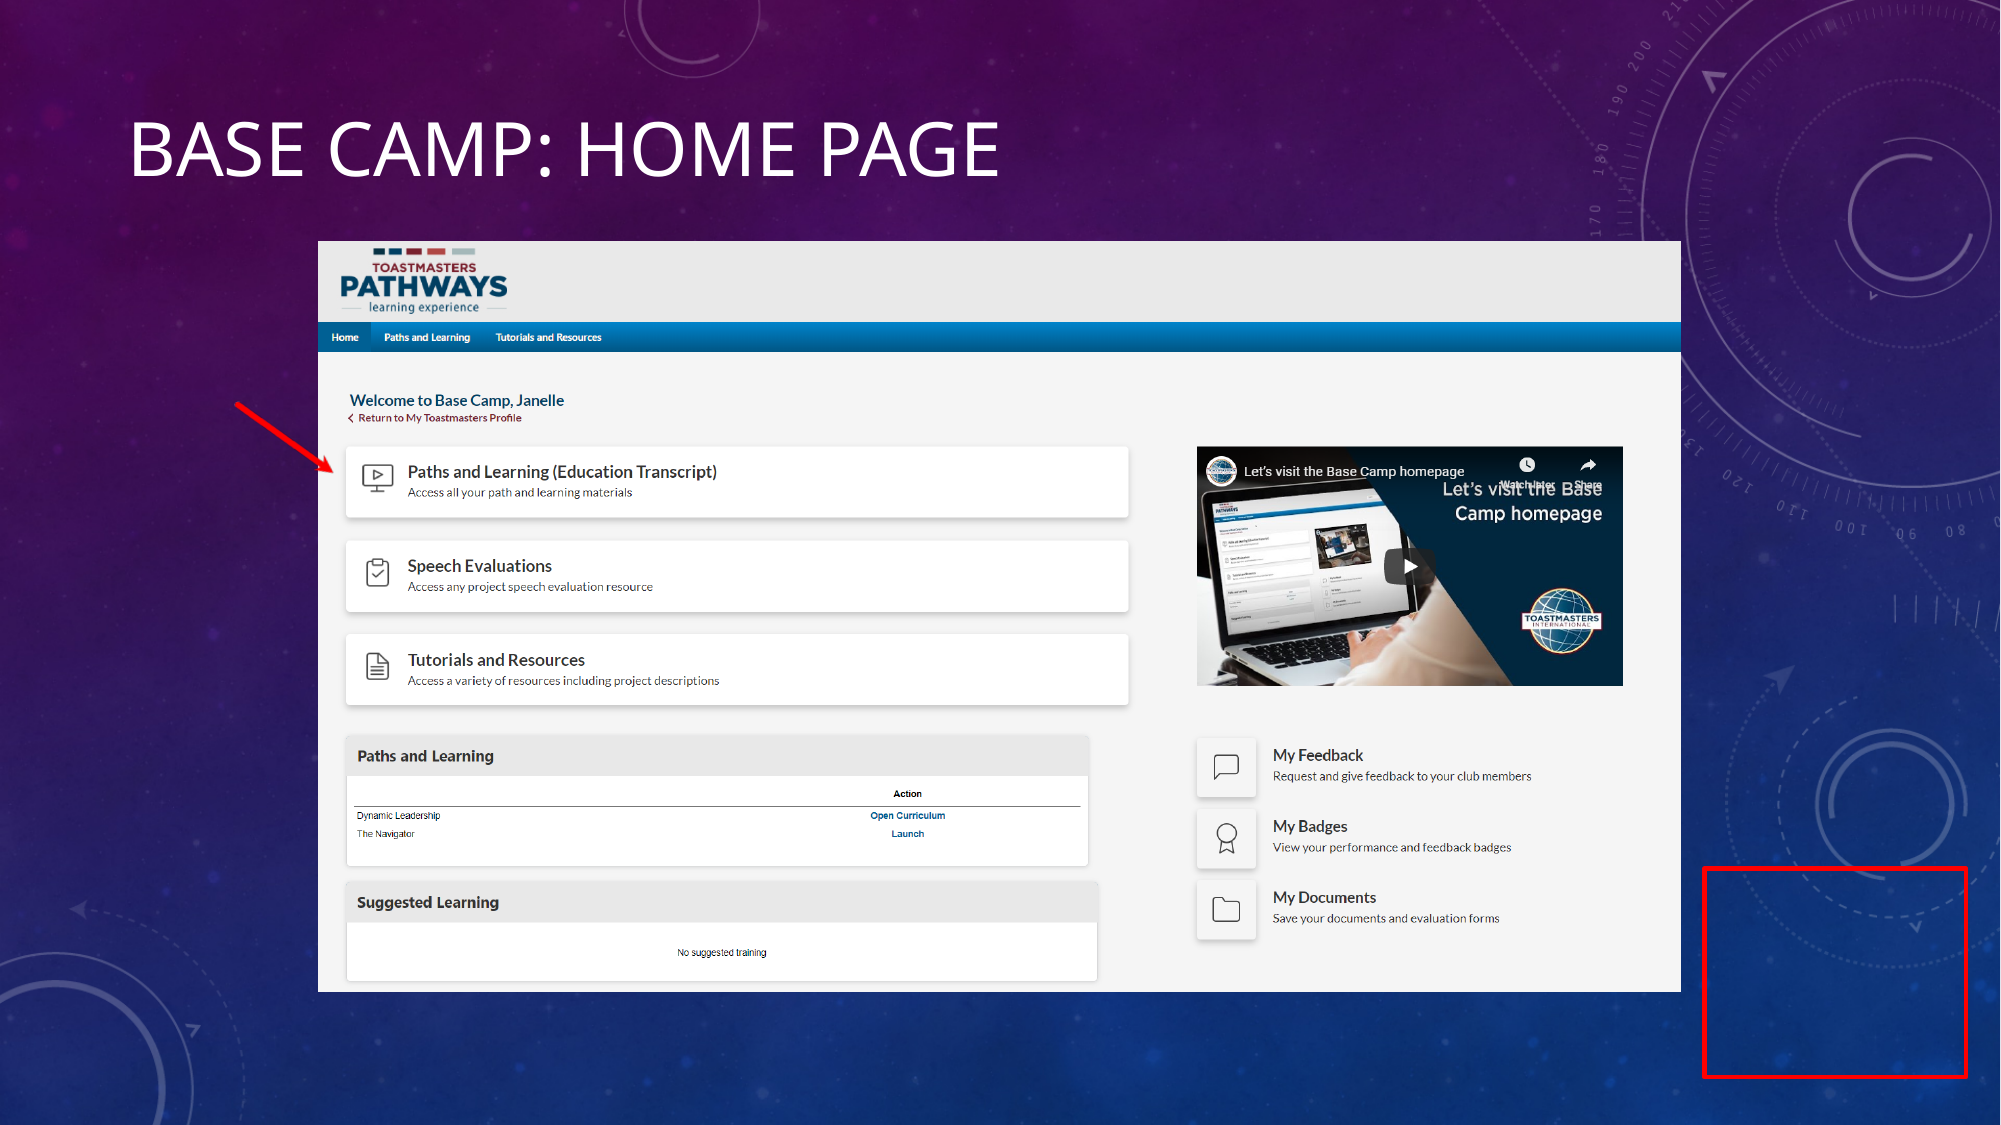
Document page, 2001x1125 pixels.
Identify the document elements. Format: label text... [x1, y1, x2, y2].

text_box Base Camp: HOME PAGE [112, 26, 1775, 266]
text_box [1704, 868, 1967, 1078]
picture [0, 0, 2001, 1125]
